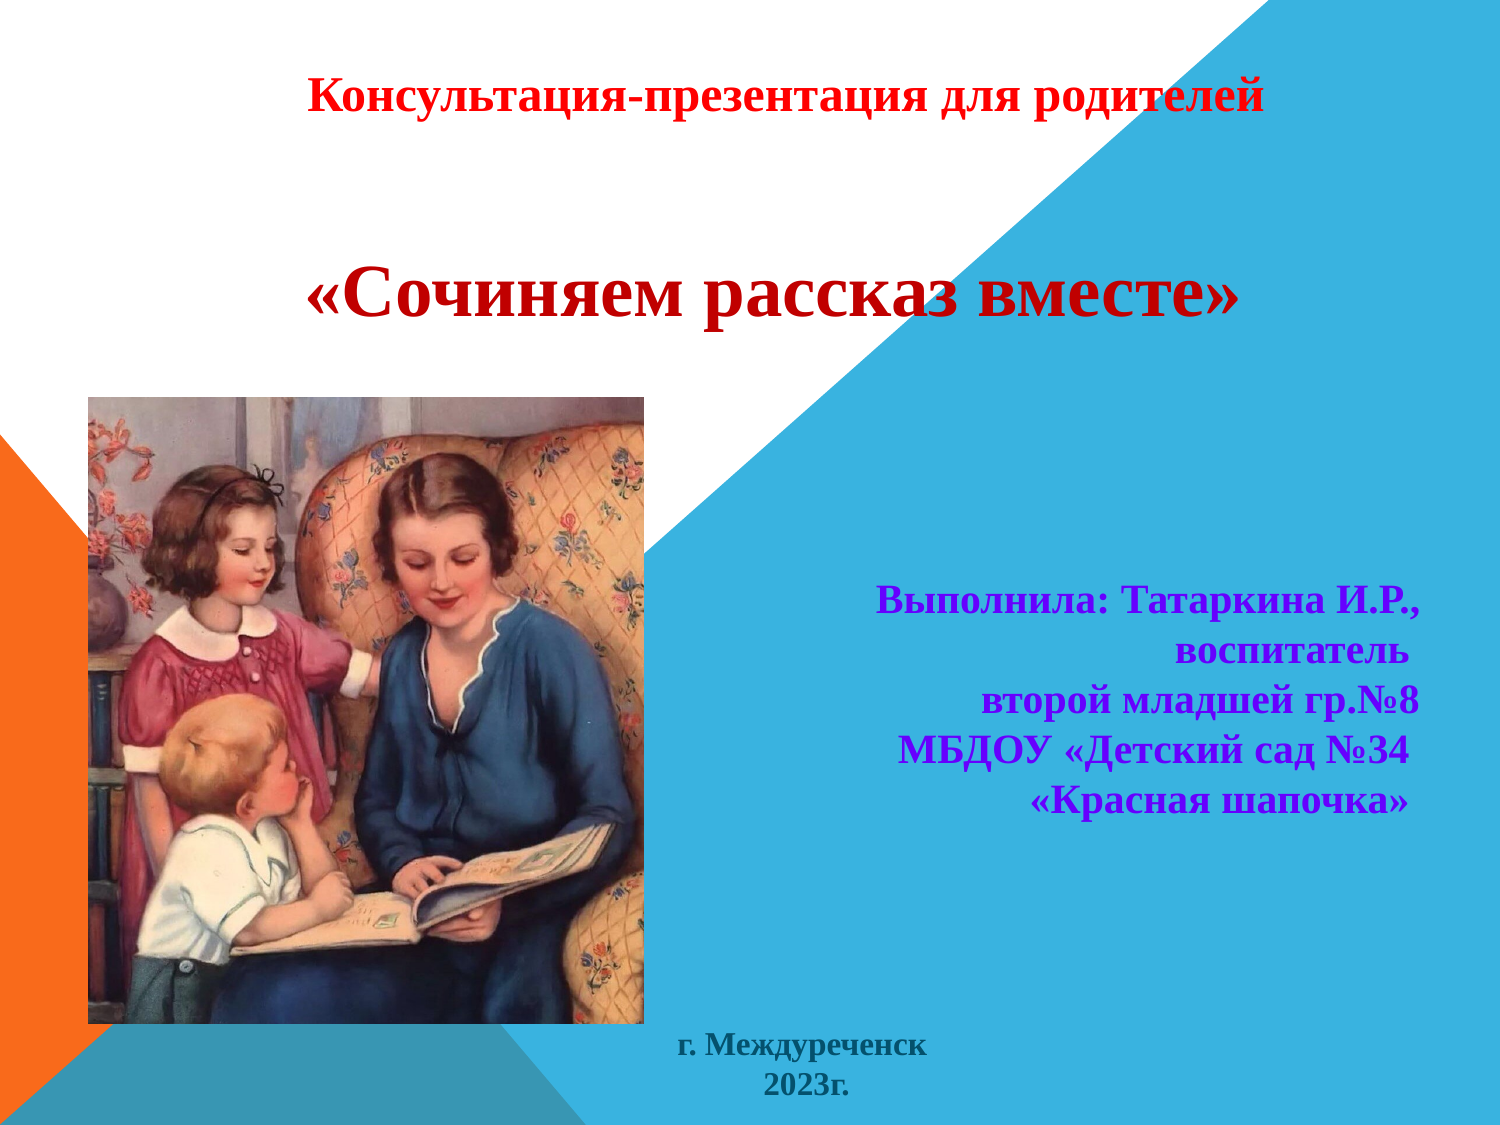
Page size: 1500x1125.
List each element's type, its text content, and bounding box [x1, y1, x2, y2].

picture [88, 396, 644, 1024]
text_box Консультация-презентация для родителей «Сочиняем рассказ вместе» Выполнила: Татаркина И.Р., воспитатель второй младшей гр.№8 МБДОУ «Детский сад №34 «Красная шапочка» г. Междуреченск 2023г. [112, 54, 1435, 1110]
